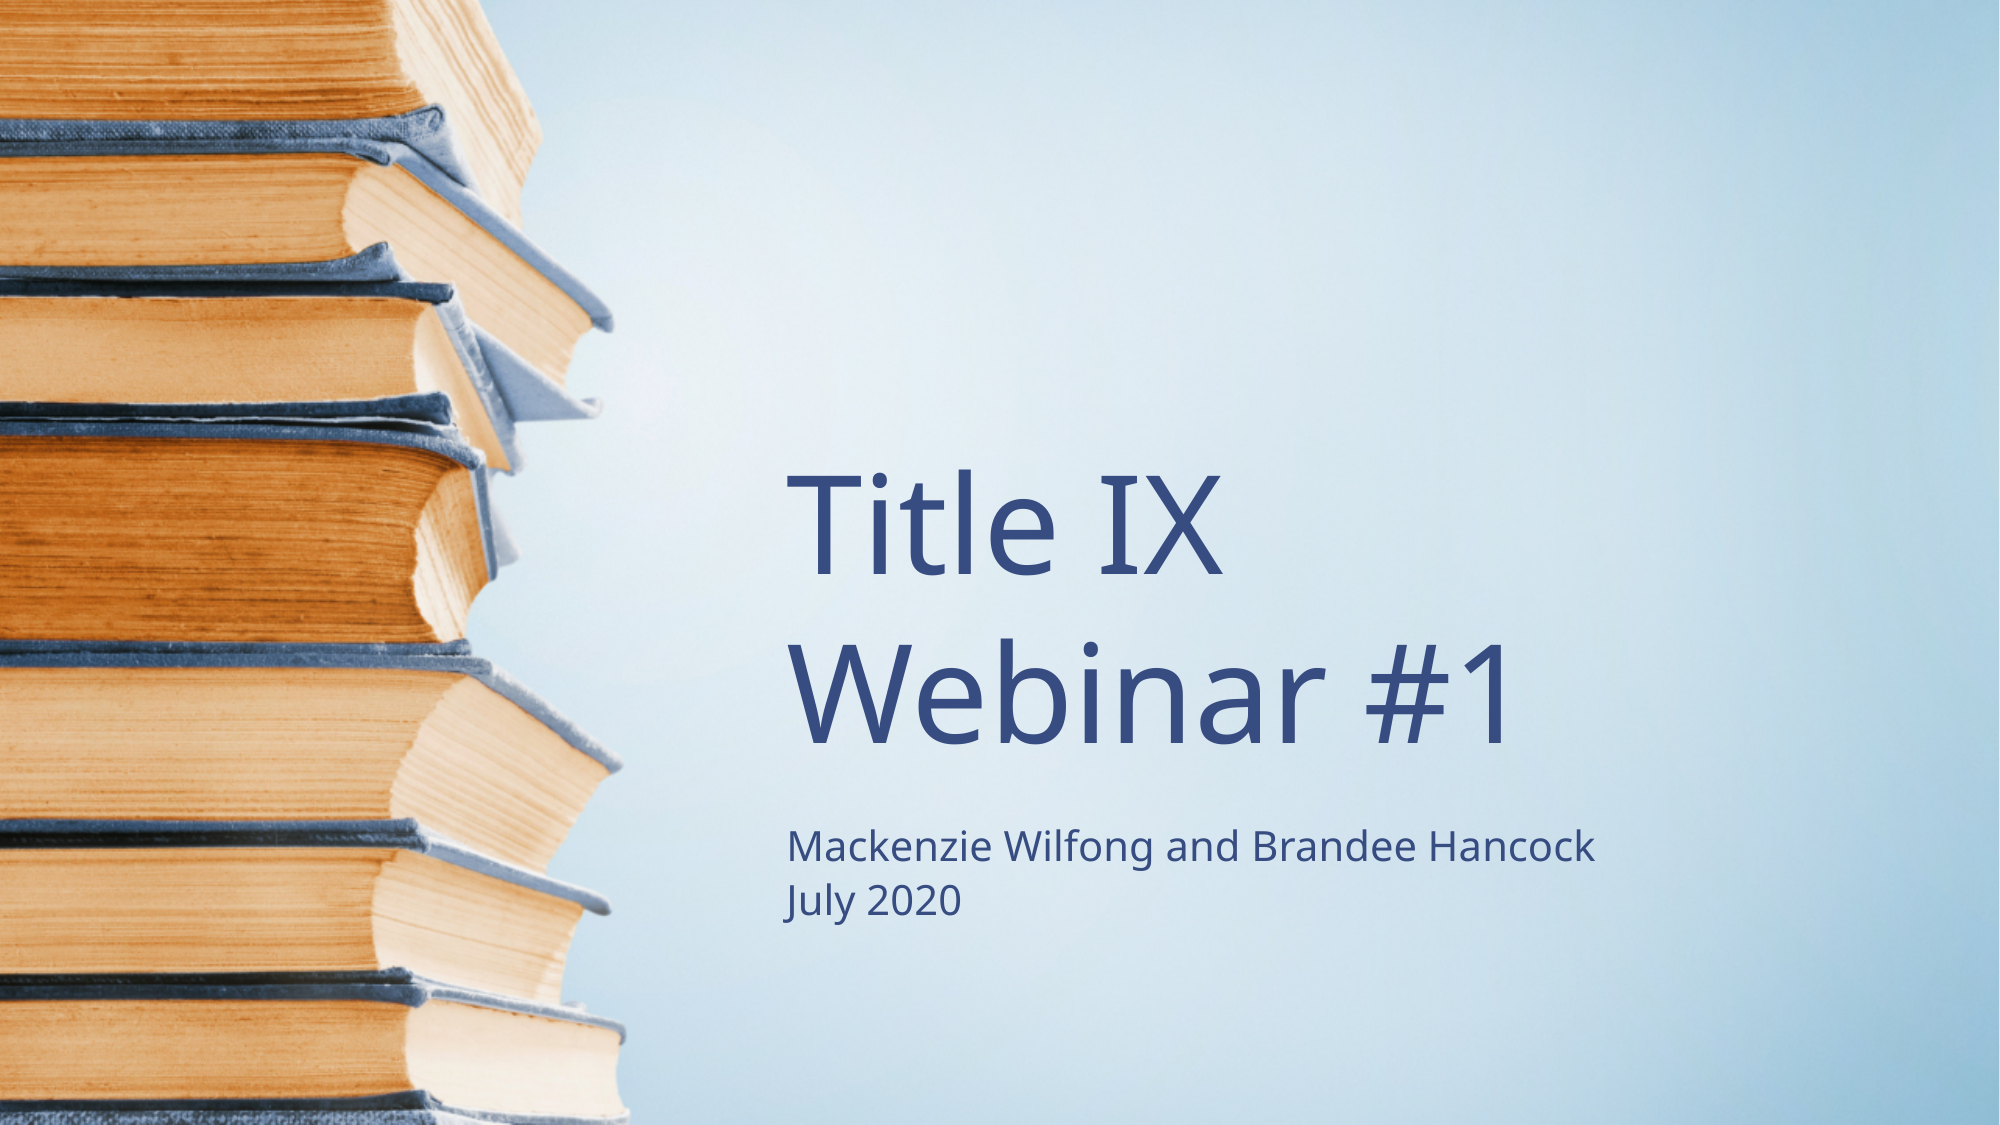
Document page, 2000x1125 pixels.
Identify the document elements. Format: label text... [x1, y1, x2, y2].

subtitle Mackenzie Wilfong and Brandee Hancock July 2020 [766, 808, 2000, 1013]
picture [0, 0, 2000, 1125]
title Title IX Webinar #1 [766, 245, 1975, 787]
